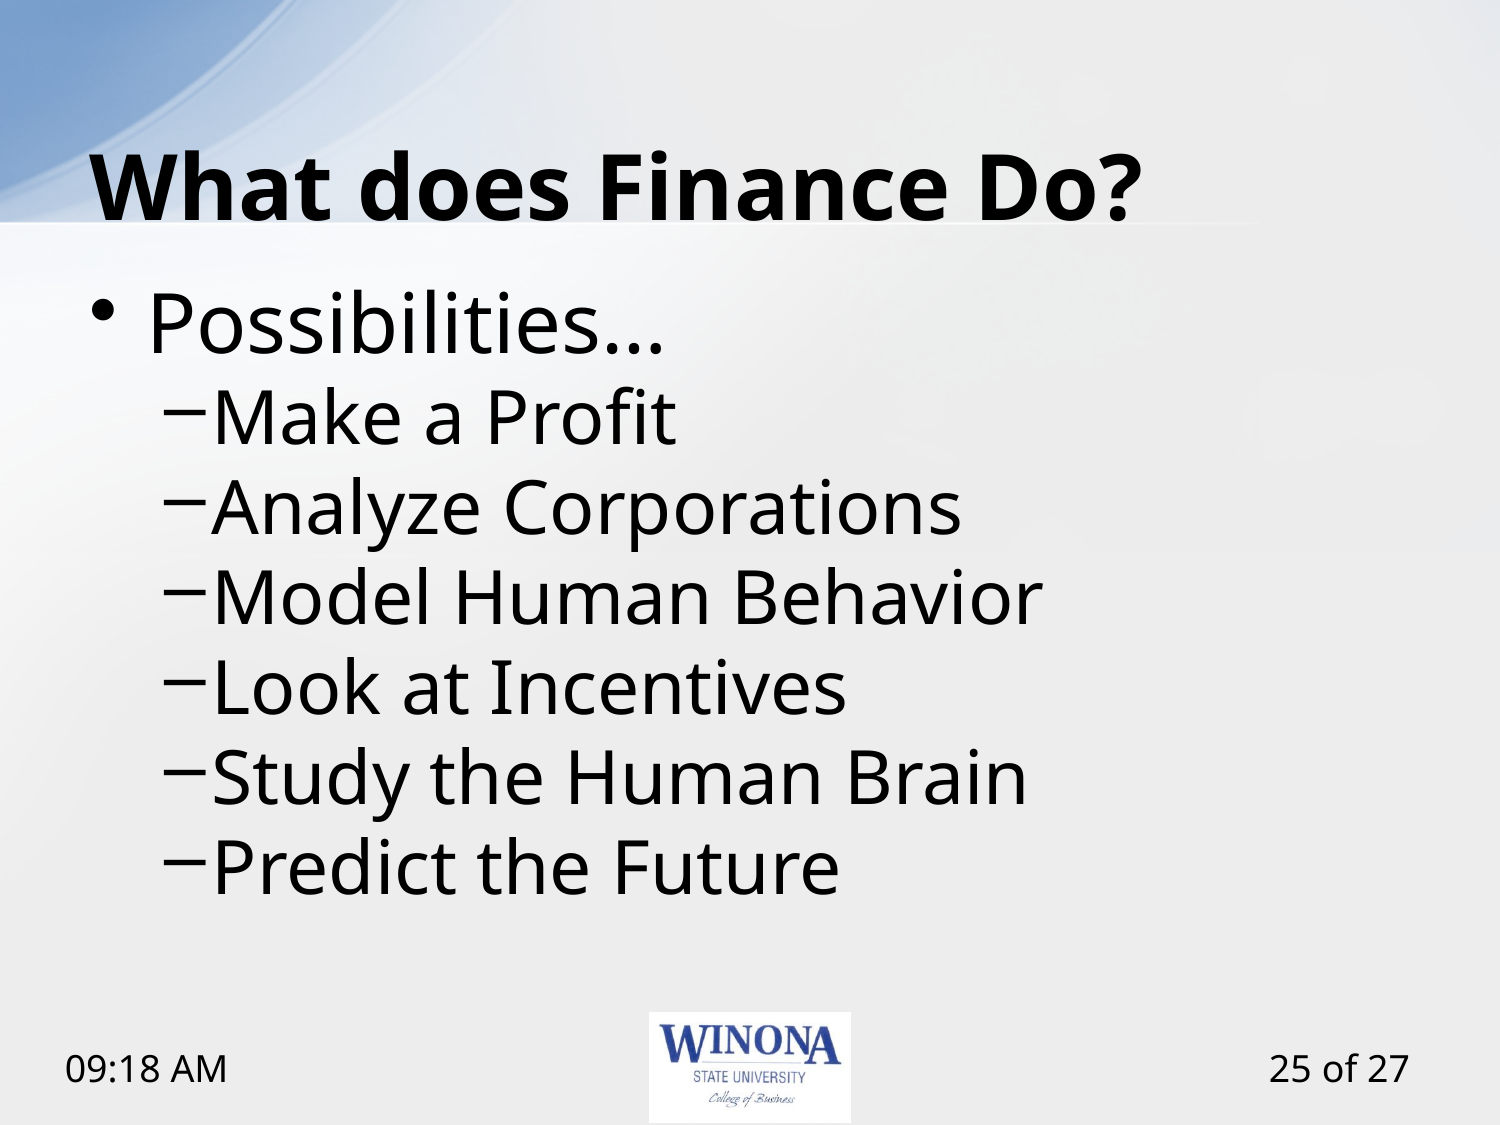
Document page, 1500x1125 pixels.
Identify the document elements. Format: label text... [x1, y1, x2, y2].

title What does Finance Do? [75, 58, 1425, 247]
picture [0, 0, 1500, 1125]
list Possibilities… Make a Profit Analyze Corporations Model Human Behavior Look at Incentives Study the Human Brain Predict the Future [75, 262, 1425, 1005]
